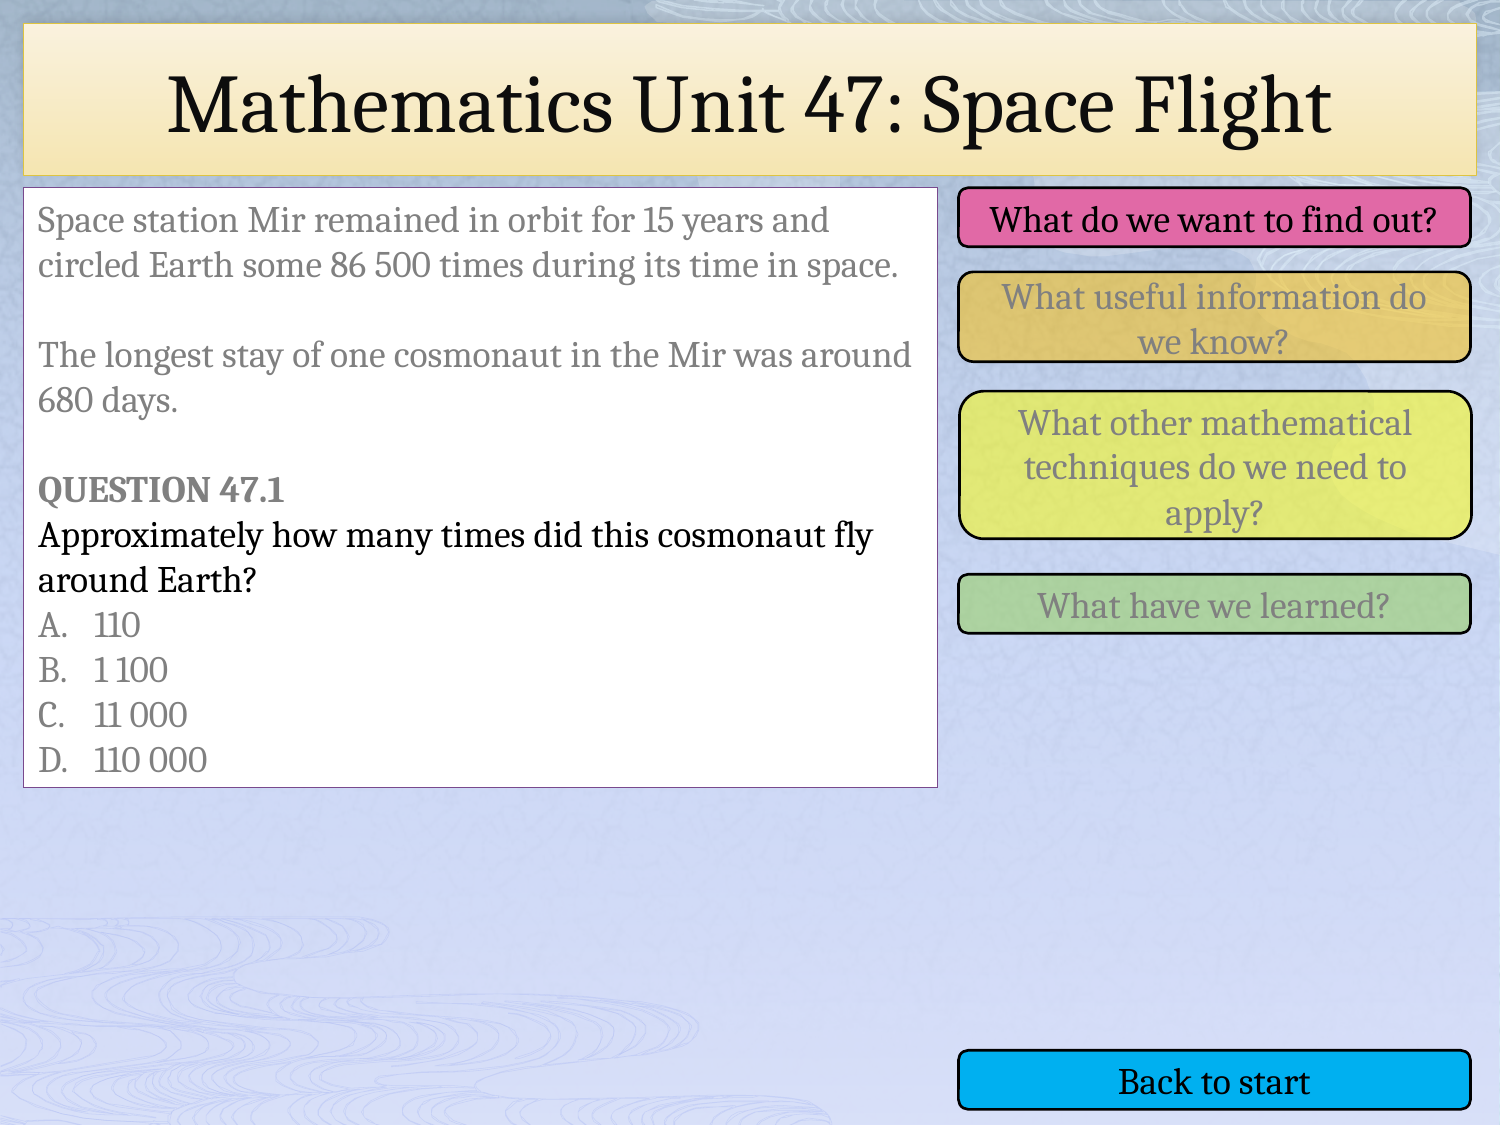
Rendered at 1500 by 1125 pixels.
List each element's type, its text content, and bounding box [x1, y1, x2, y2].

text_box What other mathematical techniques do we need to apply? [958, 389, 1473, 541]
text_box Back to start [957, 1048, 1472, 1111]
title Mathematics Unit 47: Space Flight [23, 23, 1477, 176]
text_box What useful information do we know? [957, 270, 1472, 364]
text_box Space station Mir remained in orbit for 15 years and circled Earth some 86 500 times during its time in space. The longest stay of one cosmonaut in the Mir was around 680 days. QUESTION 47.1 Approximately how many times did this cosmonaut fly around Earth? 110 1 100 11 000 110 000 [23, 187, 938, 788]
text_box What do we want to find out? [957, 186, 1472, 249]
text_box What have we learned? [957, 572, 1472, 635]
